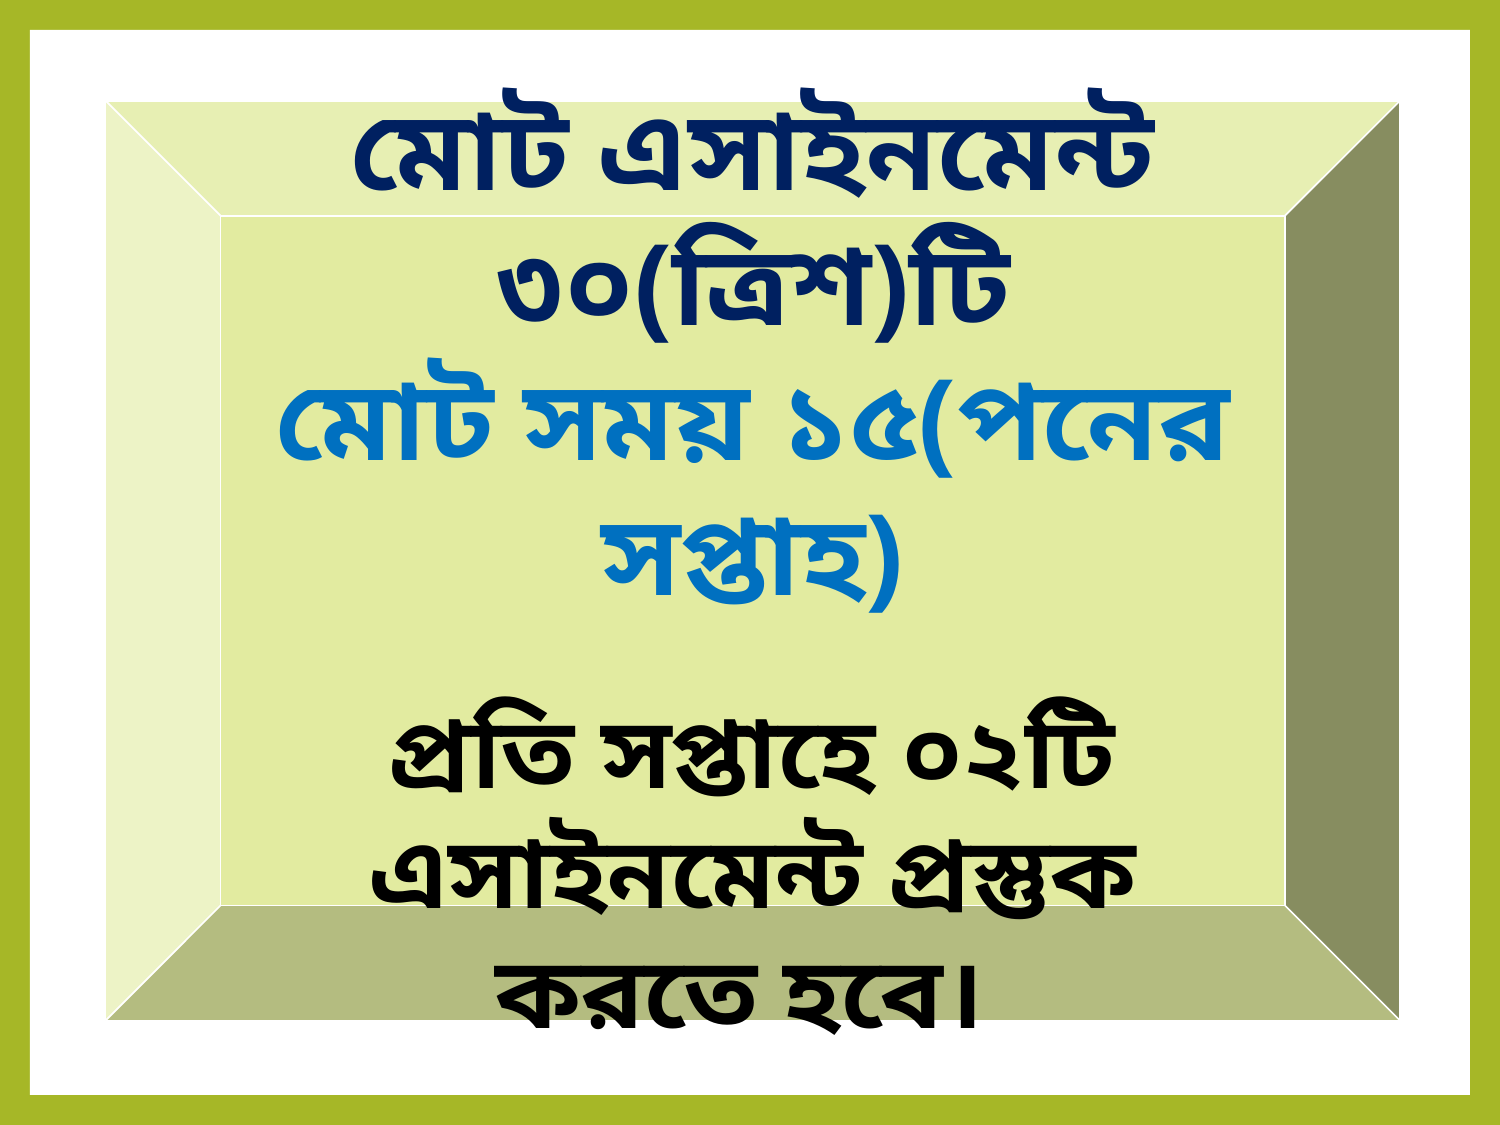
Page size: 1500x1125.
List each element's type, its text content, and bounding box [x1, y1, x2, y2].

text_box মোট এসাইনমেন্ট ৩০(ত্রিশ)টি মোট সময় ১৫(পনের সপ্তাহ) প্রতি সপ্তাহে ০২টি এসাইনমেন্ট প্রস্তুক করতে হবে। [105, 100, 1401, 1022]
